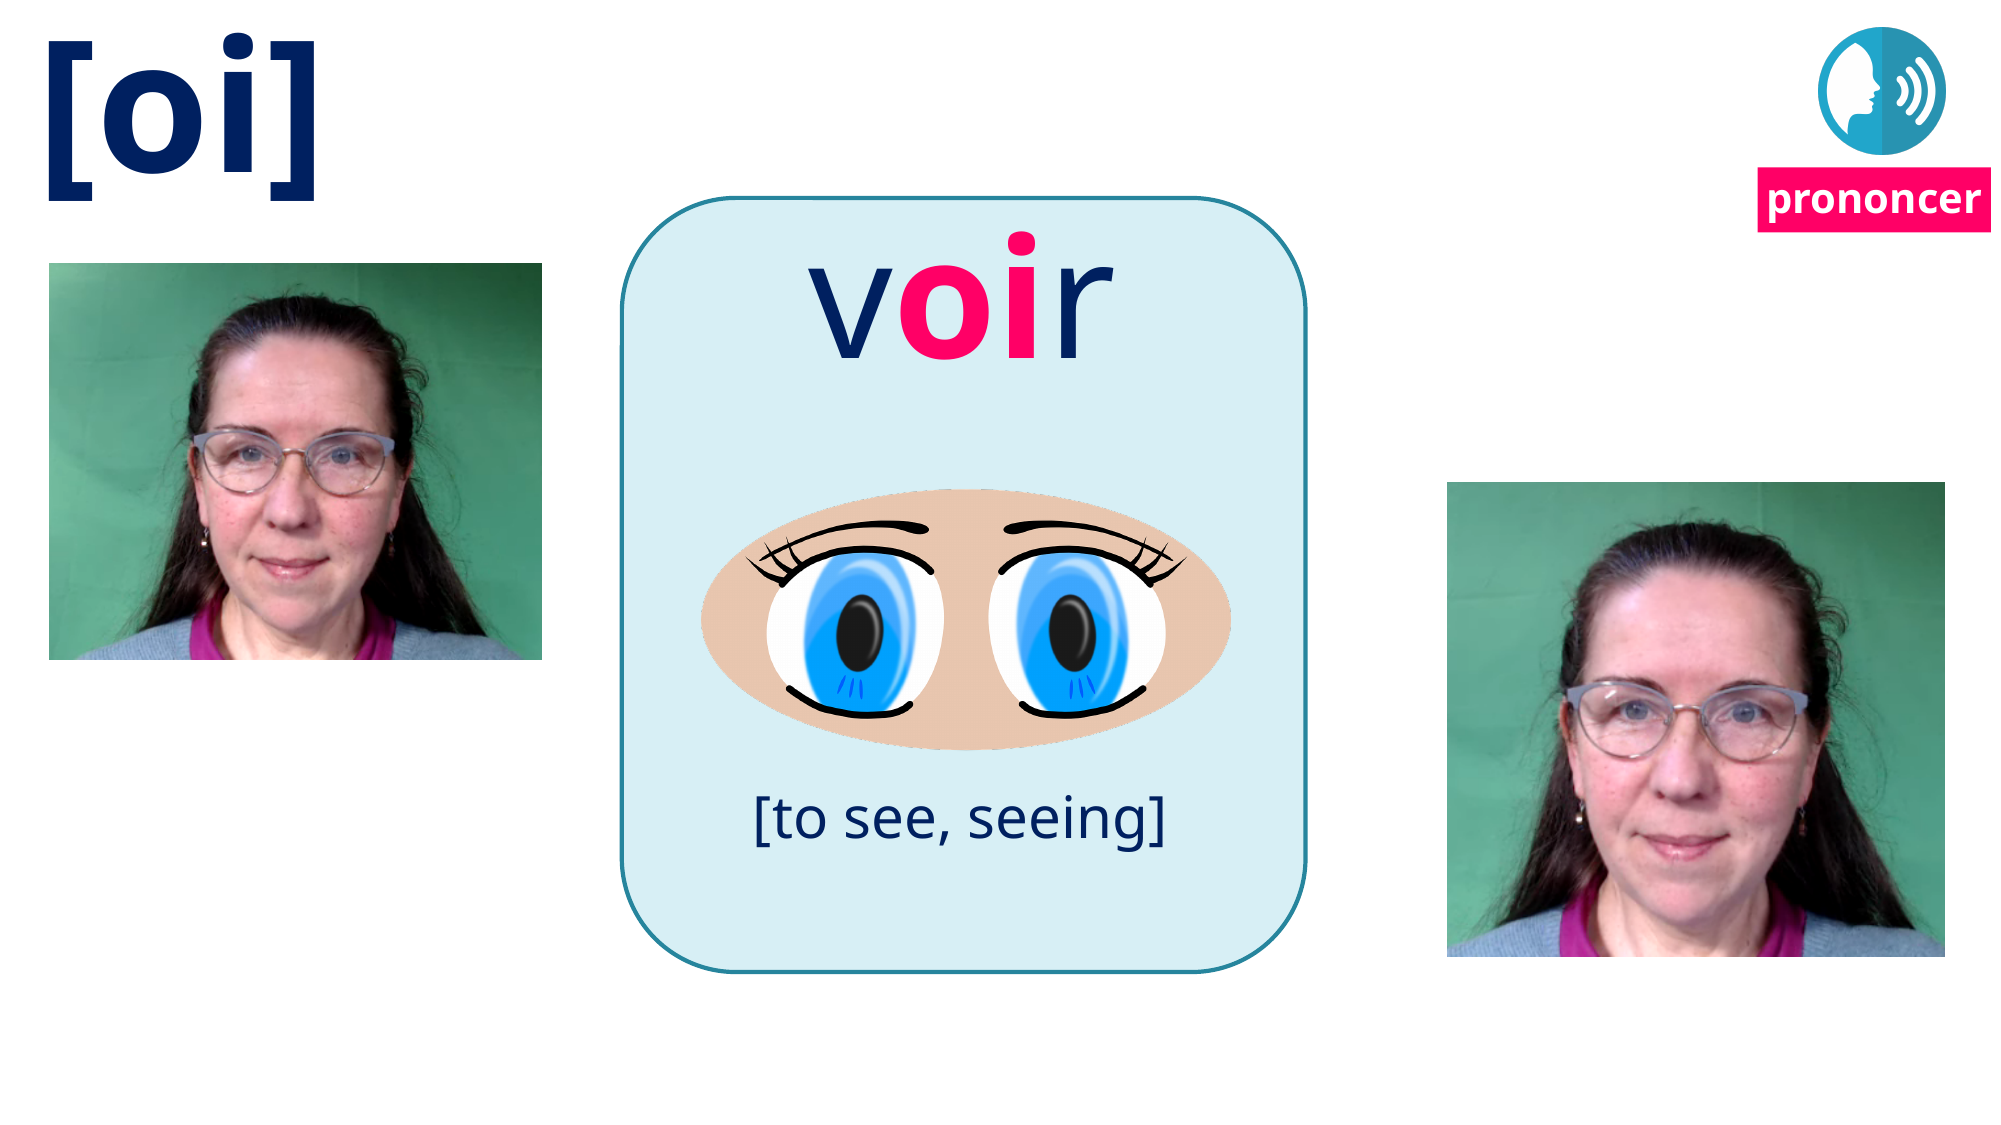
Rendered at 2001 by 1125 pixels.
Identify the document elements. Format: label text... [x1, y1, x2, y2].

picture [1818, 27, 1947, 155]
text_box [48, 262, 543, 661]
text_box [1446, 480, 1947, 958]
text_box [701, 486, 1231, 859]
text_box [619, 488, 1308, 975]
title prononcer [1757, 167, 1991, 233]
text_box [oi] [21, 0, 390, 285]
text_box voir [613, 184, 1312, 488]
